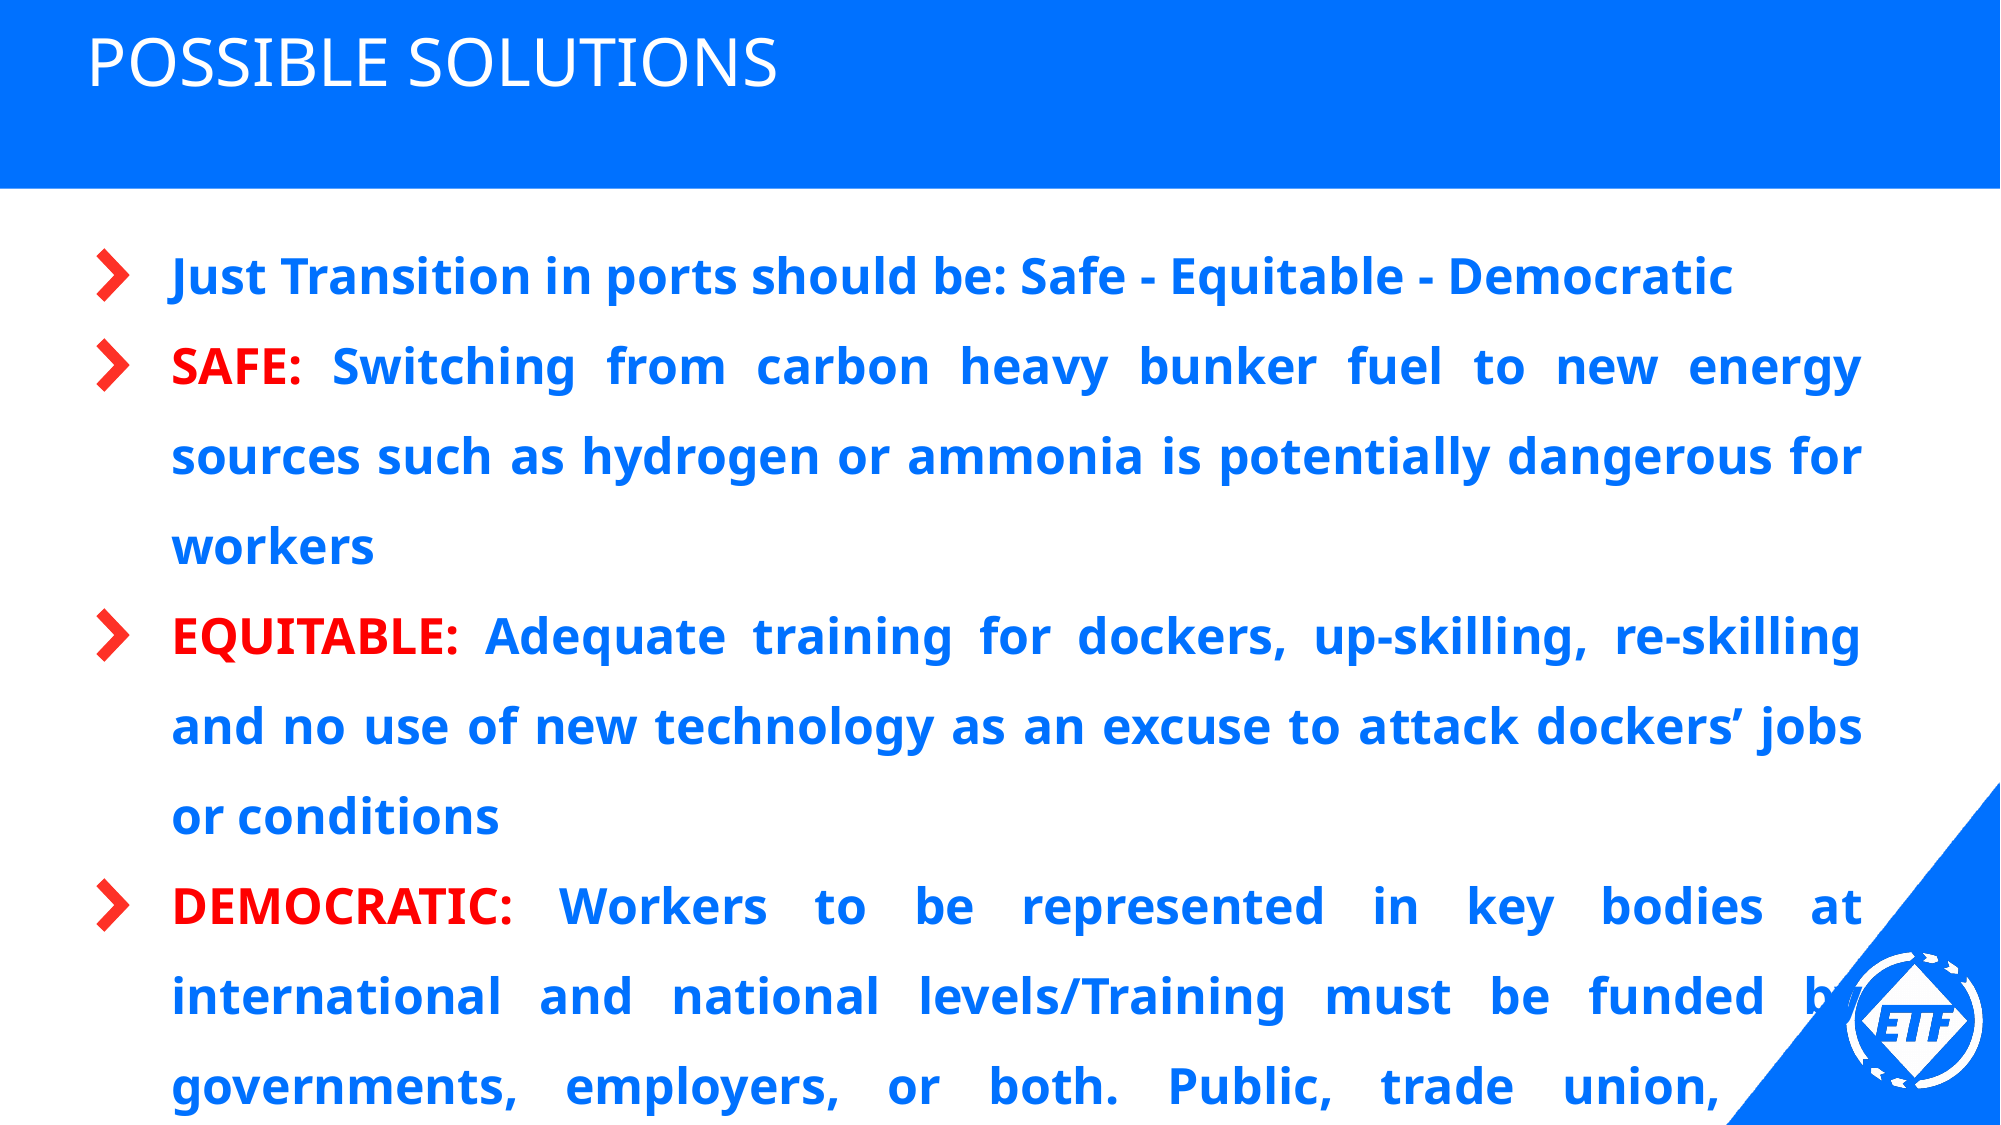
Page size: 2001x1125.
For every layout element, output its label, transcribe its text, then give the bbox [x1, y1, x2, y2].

picture [96, 608, 130, 662]
picture [96, 878, 130, 932]
text_box Just Transition in ports should be: Safe - Equitable - Democratic SAFE: Switching from carbon heavy bunker fuel to new energy sources such as hydrogen or ammonia is potentially dangerous for workers EQUITABLE: Adequate training for dockers, up-skilling, re-skilling and no use of new technology as an excuse to attack dockers’ jobs or conditions DEMOCRATIC: Workers to be represented in key bodies at international and national levels/Training must be funded by governments, employers, or both. Public, trade union, and employer-union partnered training institutions should be prioritised [81, 207, 1878, 1125]
picture [96, 338, 130, 392]
picture [96, 248, 130, 302]
text_box [0, 0, 2000, 189]
picture [1720, 779, 2000, 1125]
text_box POSSIBLE SOLUTIONS [71, 11, 1806, 107]
